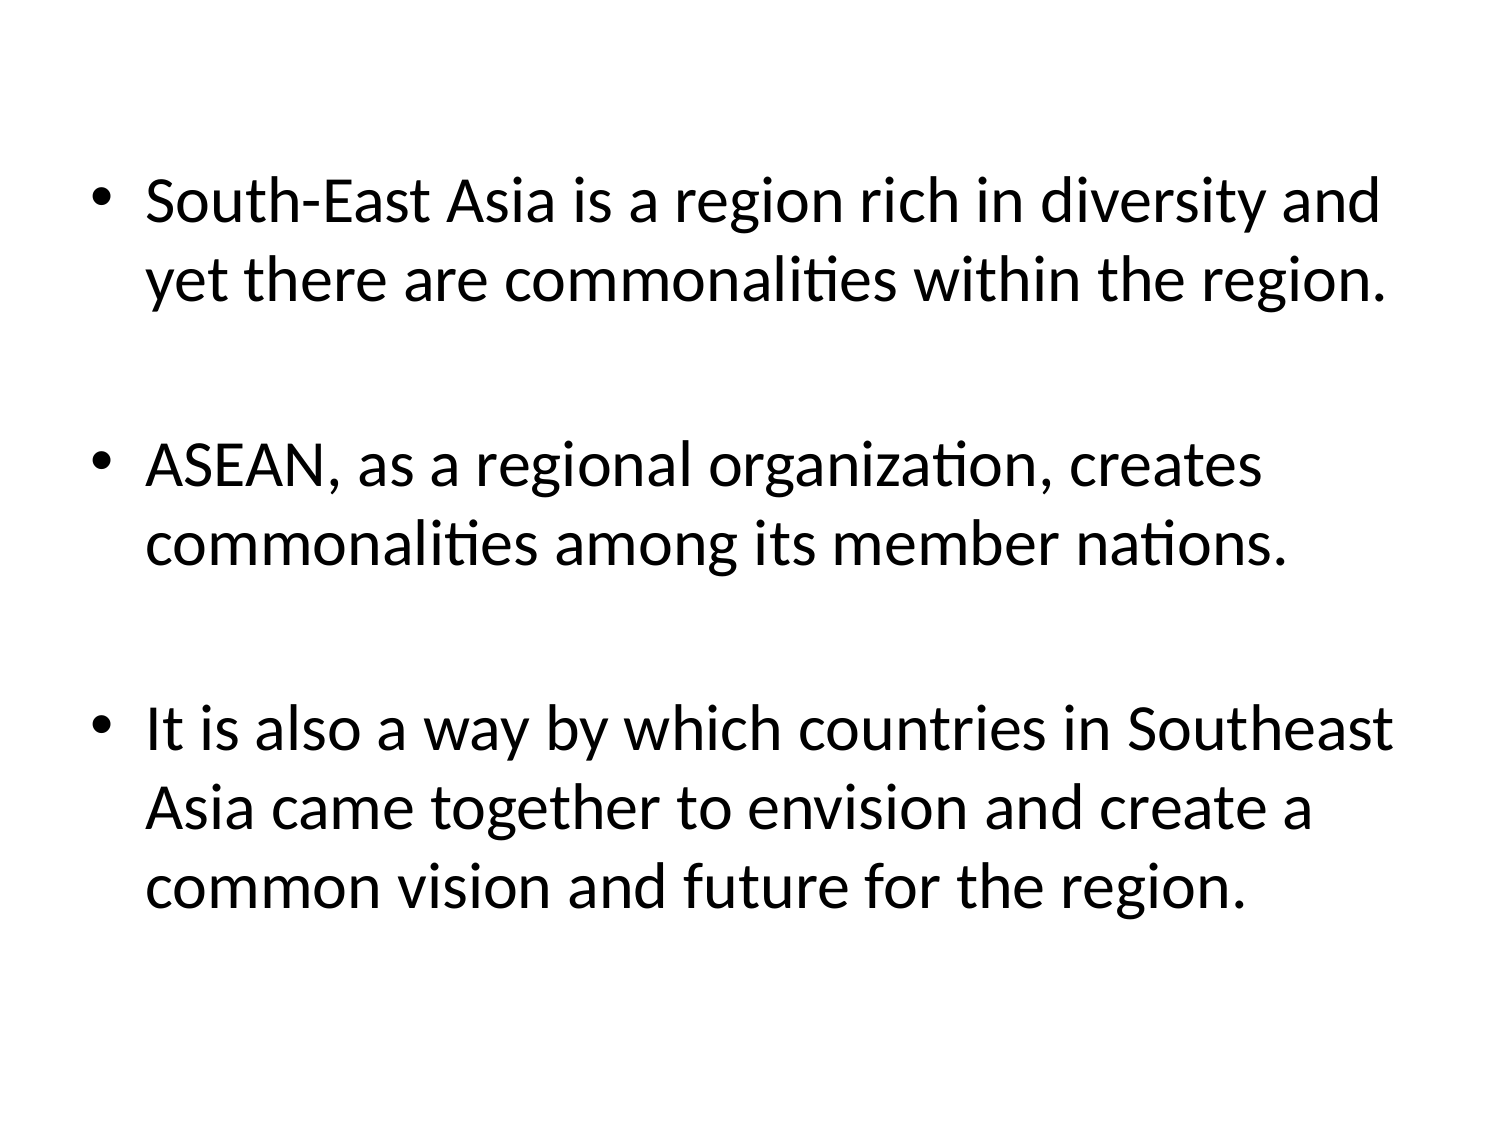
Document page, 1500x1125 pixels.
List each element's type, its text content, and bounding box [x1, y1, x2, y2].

list South-East Asia is a region rich in diversity and yet there are commonalities within the region. ASEAN, as a regional organization, creates commonalities among its member nations. It is also a way by which countries in Southeast Asia came together to envision and create a common vision and future for the region. [75, 149, 1425, 1005]
